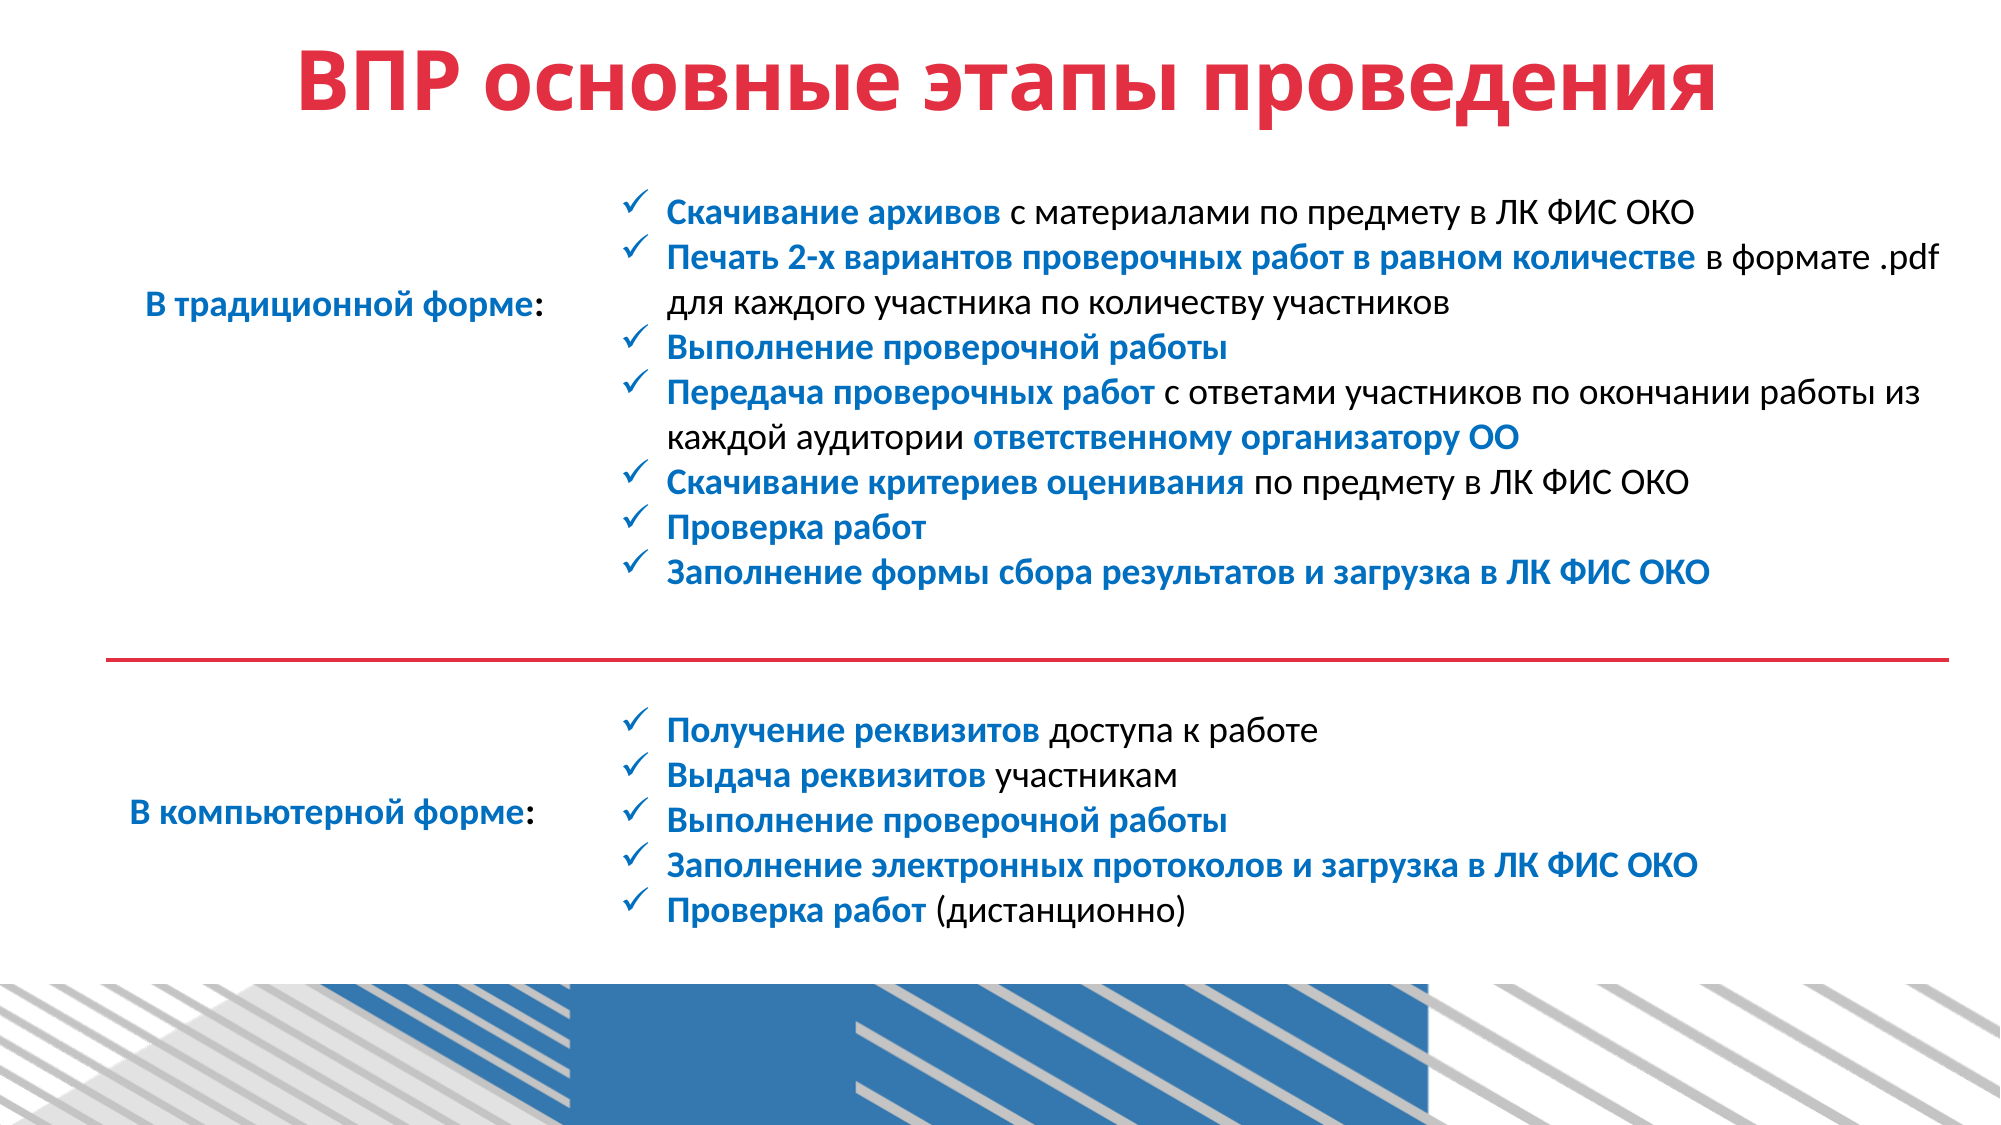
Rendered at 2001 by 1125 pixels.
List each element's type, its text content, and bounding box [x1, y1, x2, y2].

picture [0, 984, 2000, 1125]
text_box В компьютерной форме: [105, 741, 568, 929]
list В традиционной форме: [105, 158, 593, 345]
title ВПР основные этапы проведения [52, 26, 1964, 128]
text_box Получение реквизитов доступа к работе Выдача реквизитов участникам Выполнение проверочной работы Заполнение электронных протоколов и загрузка в ЛК ФИС ОКО Проверка работ (дистанционно) [620, 662, 1949, 929]
text_box Скачивание архивов с материалами по предмету в ЛК ФИС ОКО Печать 2-х вариантов проверочных работ в равном количестве в формате .pdf для каждого участника по количеству участников Выполнение проверочной работы Передача проверочных работ с ответами участников по окончании работы из каждой аудитории ответственному организатору ОО Скачивание критериев оценивания по предмету в ЛК ФИС ОКО Проверка работ Заполнение формы сбора результатов и загрузка в ЛК ФИС ОКО [620, 127, 1949, 588]
